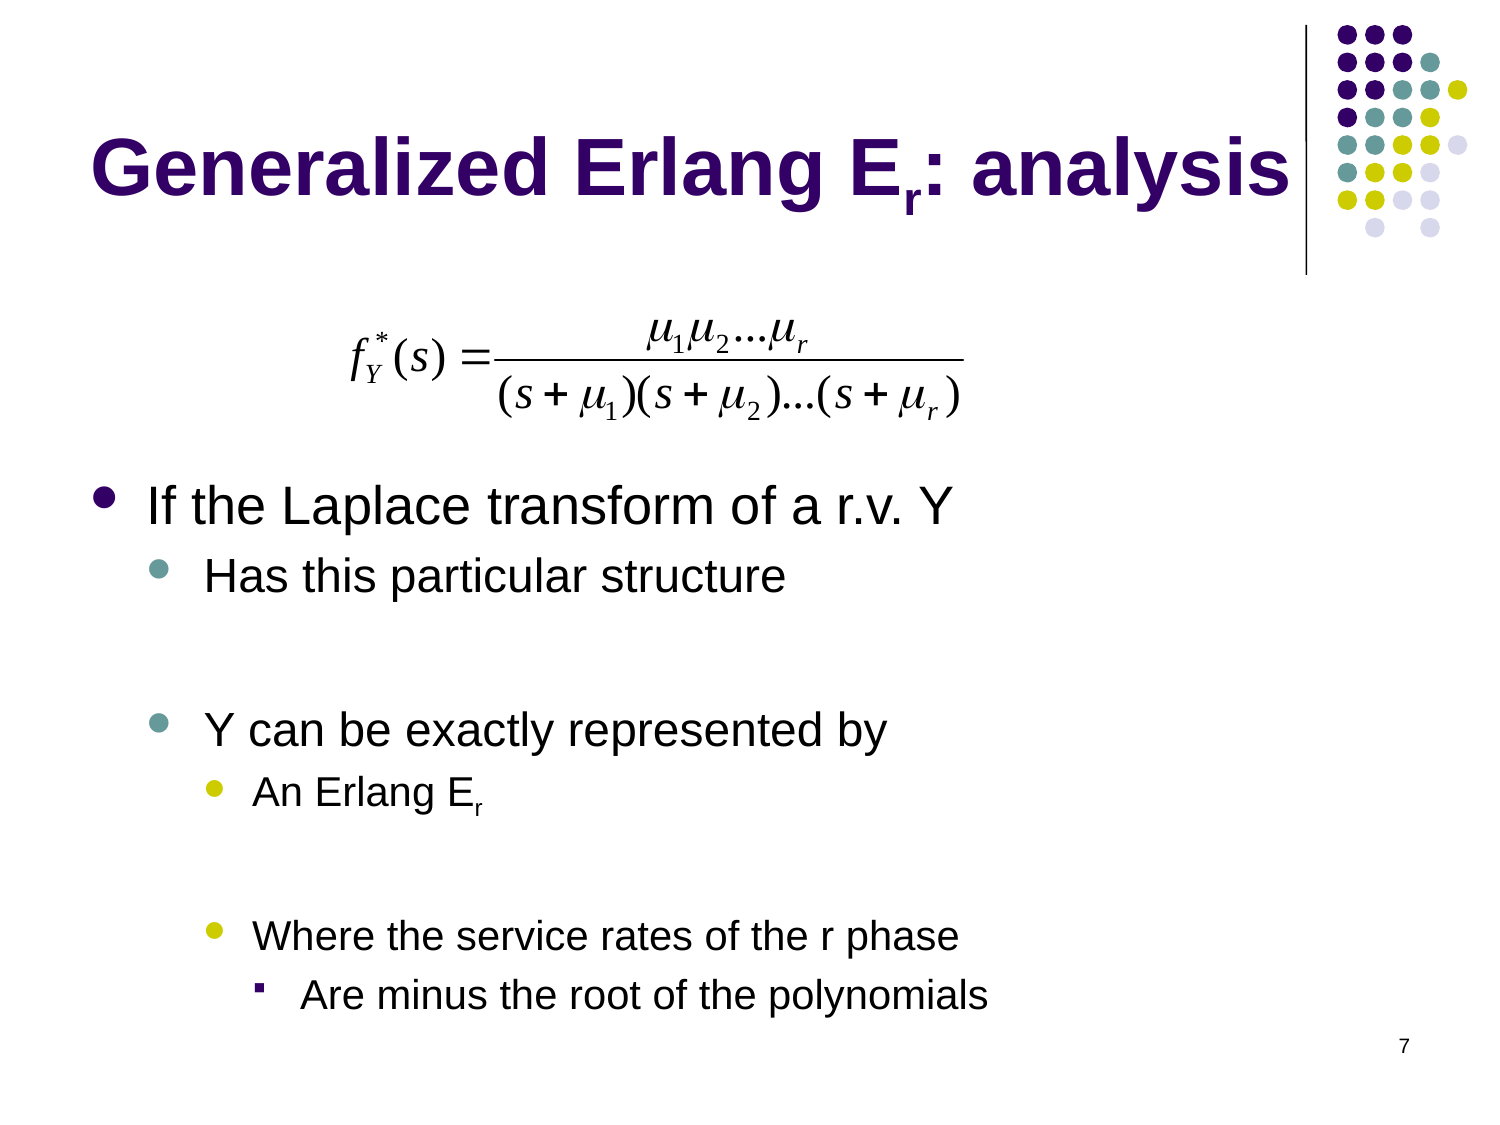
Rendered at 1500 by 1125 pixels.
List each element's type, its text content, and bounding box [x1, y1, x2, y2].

slide_number 7 [1074, 1025, 1425, 1100]
title Generalized Erlang Er: analysis [75, 20, 1313, 233]
list If the Laplace transform of a r.v. Y Has this particular structure Y can be exactly represented by An Erlang Er Where the service rates of the r phase Are minus the root of the polynomials [75, 462, 1425, 1006]
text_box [334, 296, 974, 431]
